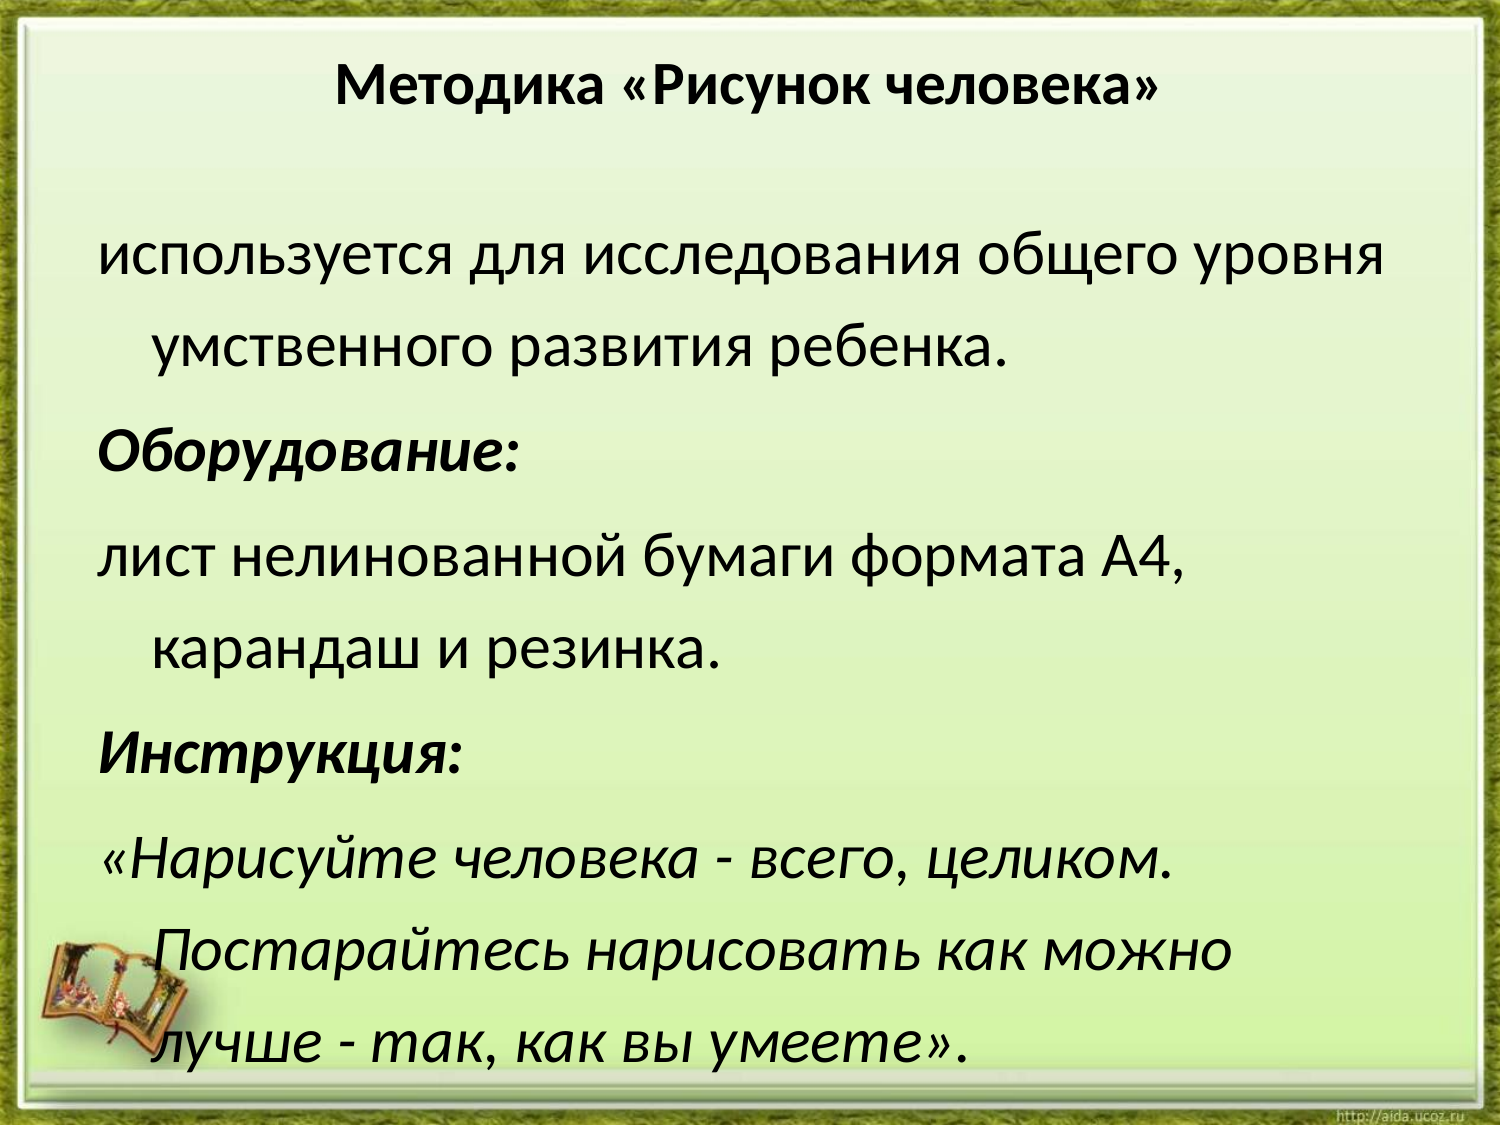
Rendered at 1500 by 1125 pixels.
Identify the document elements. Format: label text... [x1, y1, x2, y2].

list используется для исследования общего уровня умственного развития ребенка. Оборудование: лист нелинованной бумаги формата А4, карандаш и резинка. Инструкция: «Нарисуйте человека - всего, целиком. Постарайтесь нарисовать как можно лучше - так, как вы умеете». [81, 187, 1433, 1091]
picture [0, 0, 1500, 1125]
title Методика «Рисунок человека» [74, 34, 1426, 305]
